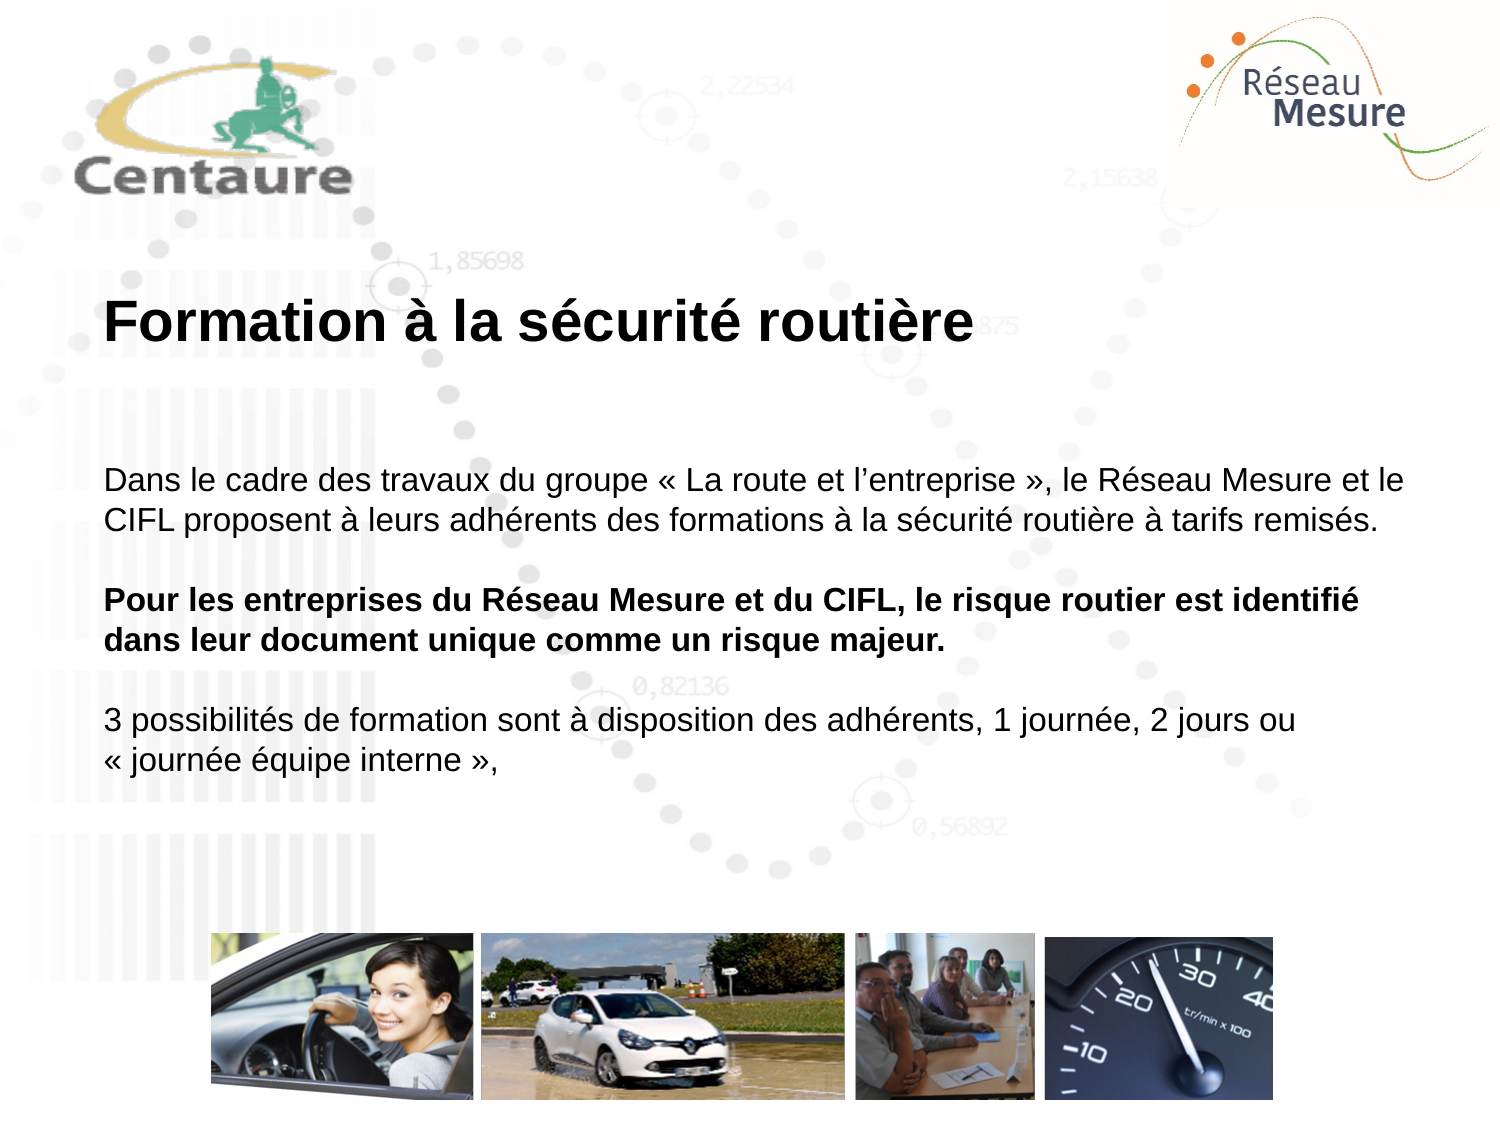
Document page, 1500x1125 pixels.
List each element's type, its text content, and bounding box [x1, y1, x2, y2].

picture [0, 0, 1500, 1100]
text_box Formation à la sécurité routière Dans le cadre des travaux du groupe « La route et l’entreprise », le Réseau Mesure et le CIFL proposent à leurs adhérents des formations à la sécurité routière à tarifs remisés. Pour les entreprises du Réseau Mesure et du CIFL, le risque routier est identifié dans leur document unique comme un risque majeur. 3 possibilités de formation sont à disposition des adhérents, 1 journée, 2 jours ou « journée équipe interne », [88, 283, 1424, 791]
